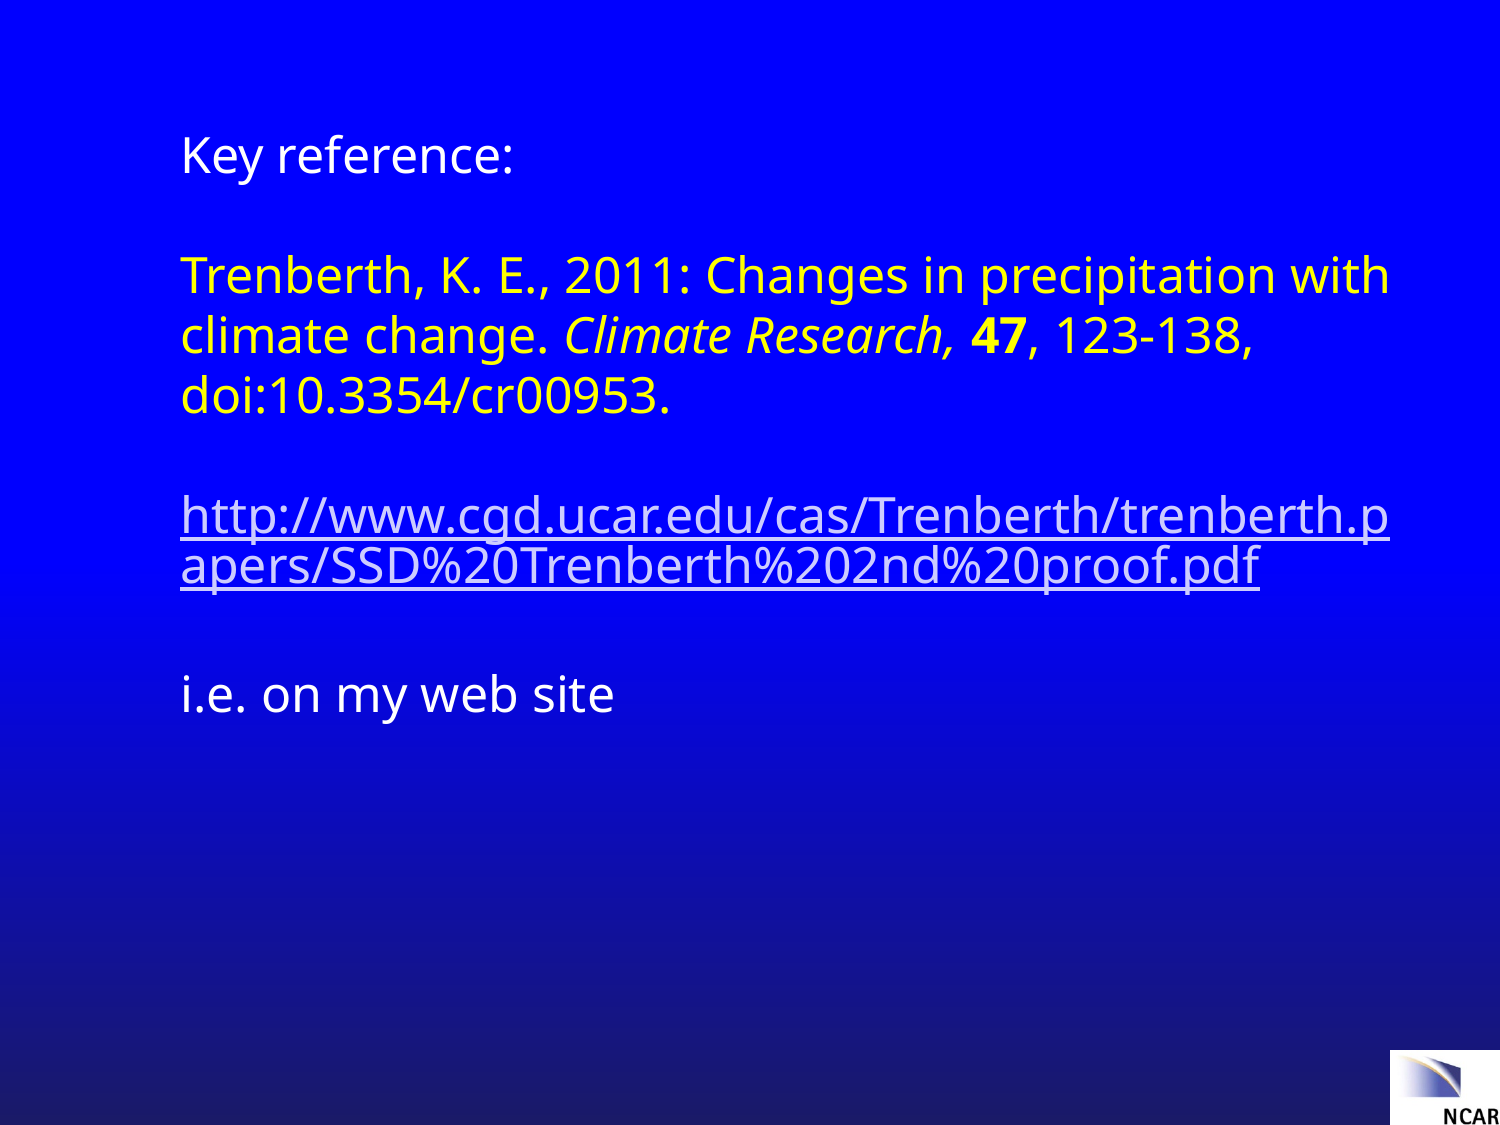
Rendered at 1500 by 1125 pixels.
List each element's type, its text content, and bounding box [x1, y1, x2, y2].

text_box Key reference: Trenberth, K. E., 2011: Changes in precipitation with climate change. Climate Research, 47, 123-138, doi:10.3354/cr00953. http://www.cgd.ucar.edu/cas/Trenberth/trenberth.papers/SSD%20Trenberth%202nd%20proof.pdf i.e. on my web site [165, 116, 1415, 680]
picture [1390, 1050, 1500, 1125]
